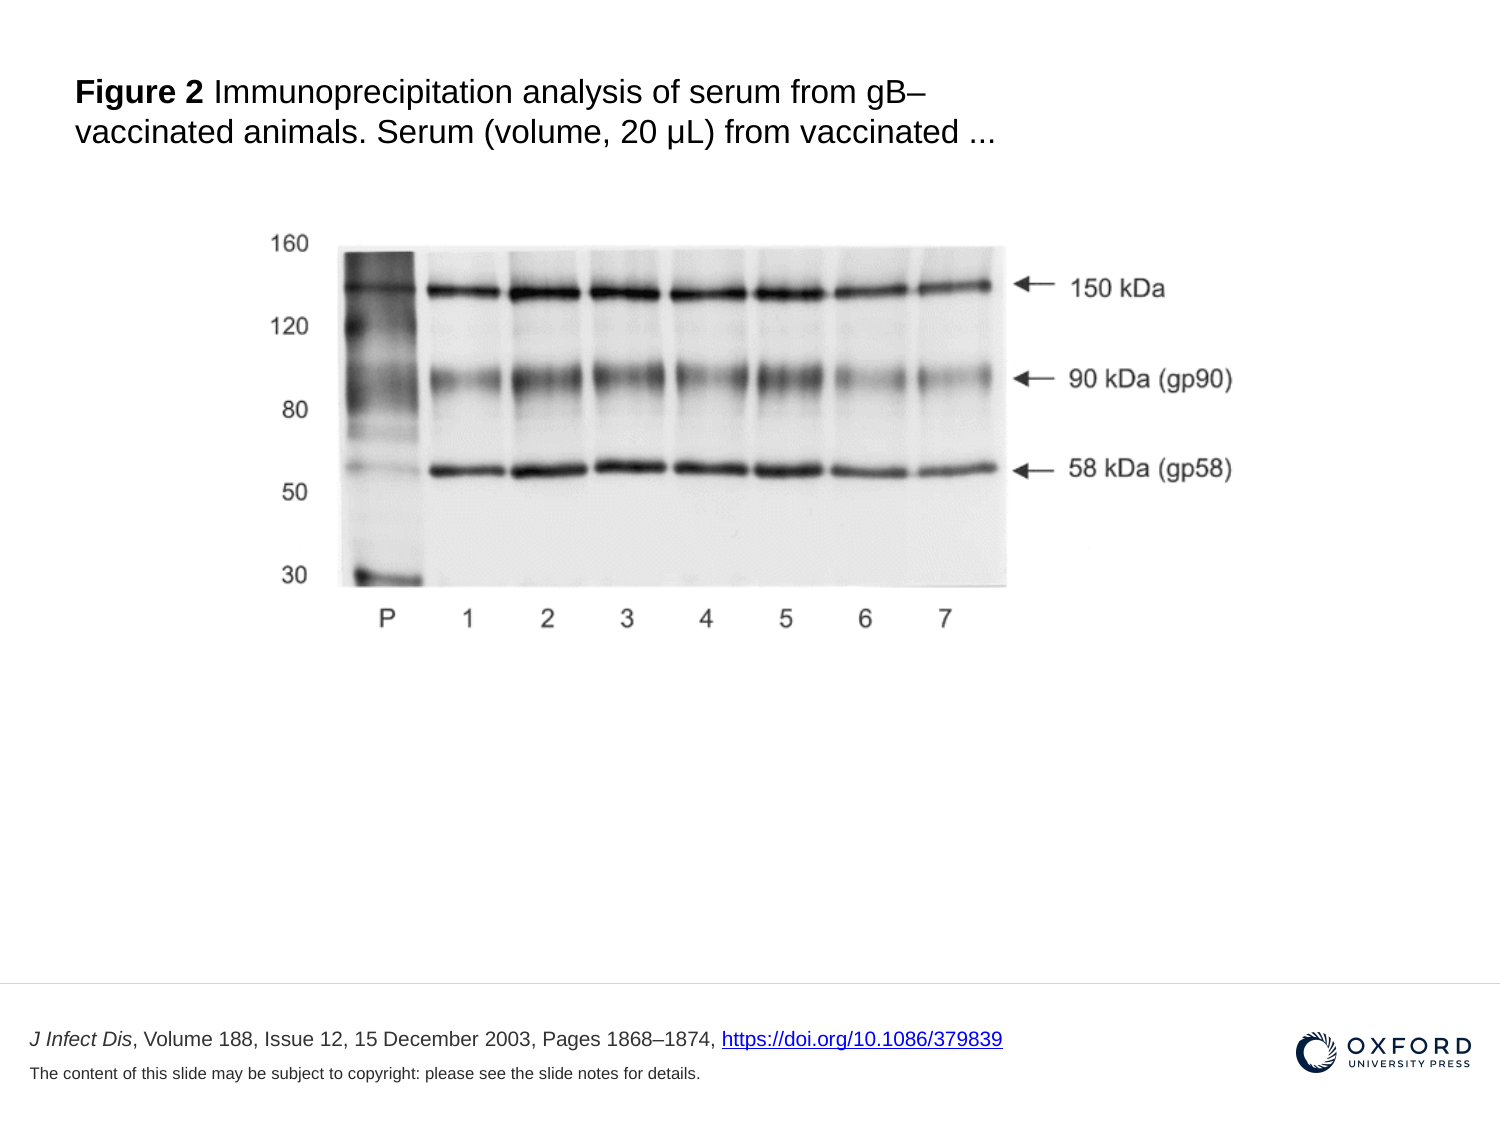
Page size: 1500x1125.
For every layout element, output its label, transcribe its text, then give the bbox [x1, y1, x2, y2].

title Figure 2 Immunoprecipitation analysis of serum from gB–vaccinated animals. Serum (volume, 20 μL) from vaccinated ... [75, 69, 1078, 171]
picture [262, 224, 1238, 637]
footer J Infect Dis, Volume 188, Issue 12, 15 December 2003, Pages 1868–1874, https://doi.org/10.1086/379839 The content of this slide may be subject to copyright: please see the slide notes for details. [0, 983, 1260, 1125]
picture [1296, 1032, 1471, 1073]
